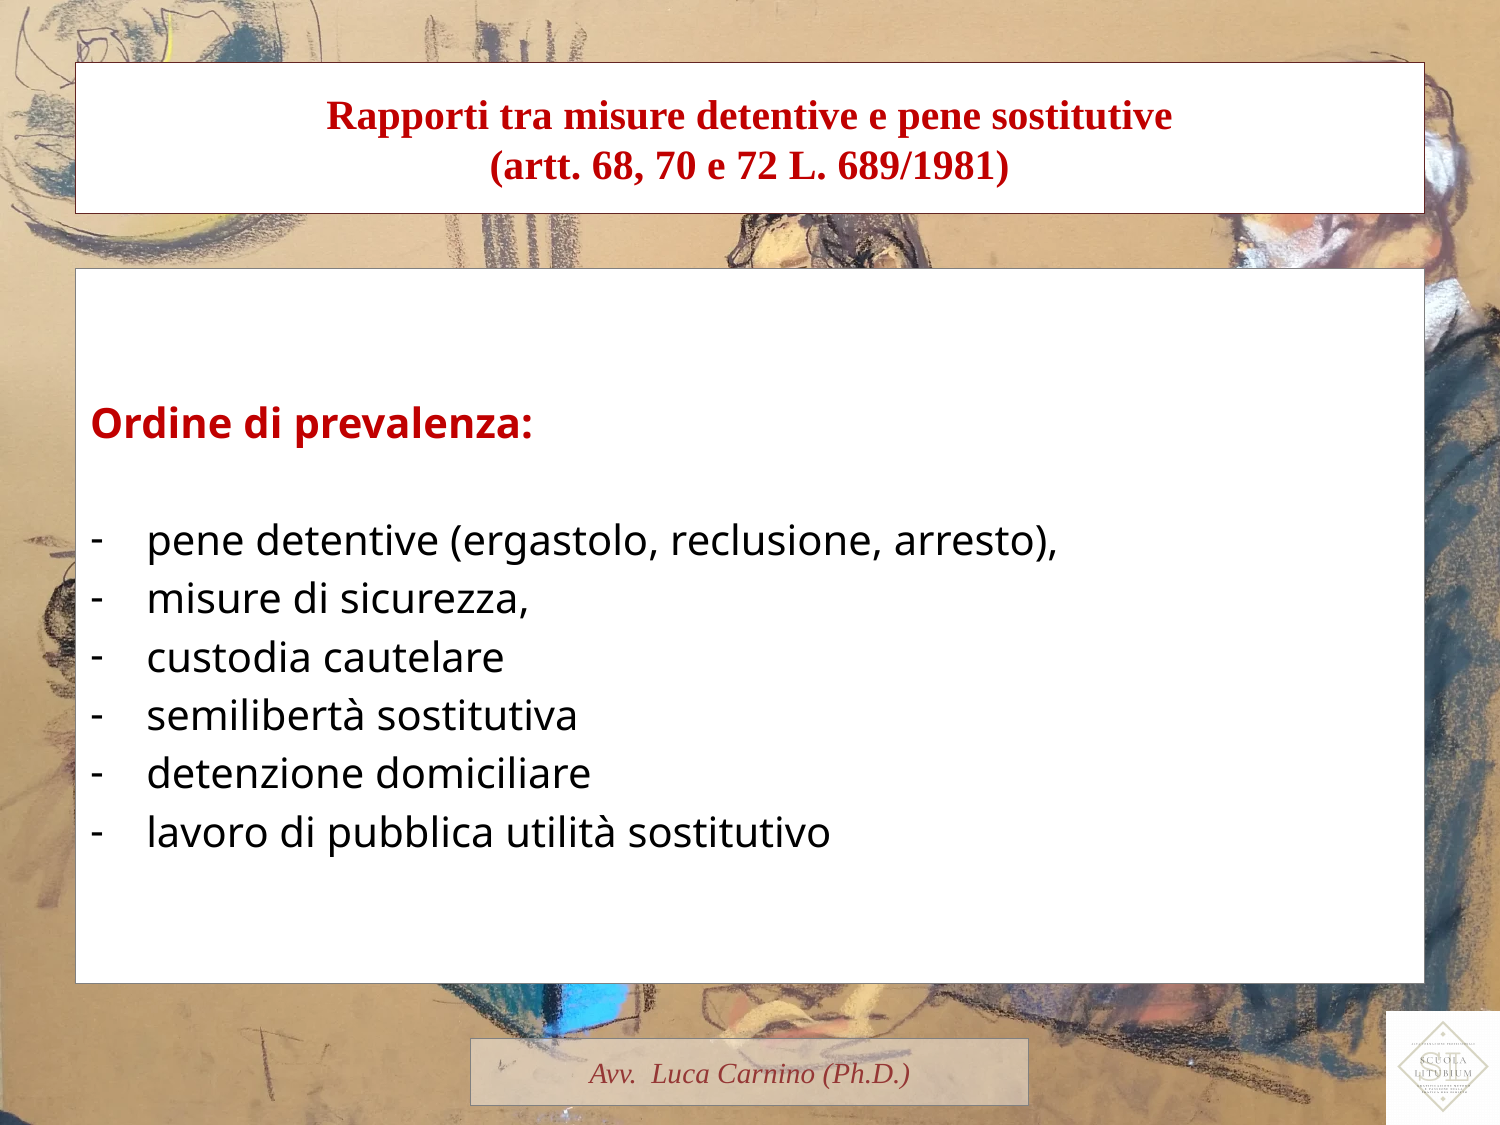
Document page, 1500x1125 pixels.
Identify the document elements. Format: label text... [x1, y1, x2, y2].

picture [0, 0, 1500, 1125]
title Rapporti tra misure detentive e pene sostitutive (artt. 68, 70 e 72 L. 689/1981) [75, 62, 1425, 214]
list Ordine di prevalenza: pene detentive (ergastolo, reclusione, arresto), misure di sicurezza, custodia cautelare semilibertà sostitutiva detenzione domiciliare lavoro di pubblica utilità sostitutivo [75, 268, 1425, 984]
footer Avv. Luca Carnino (Ph.D.) [470, 1038, 1029, 1106]
